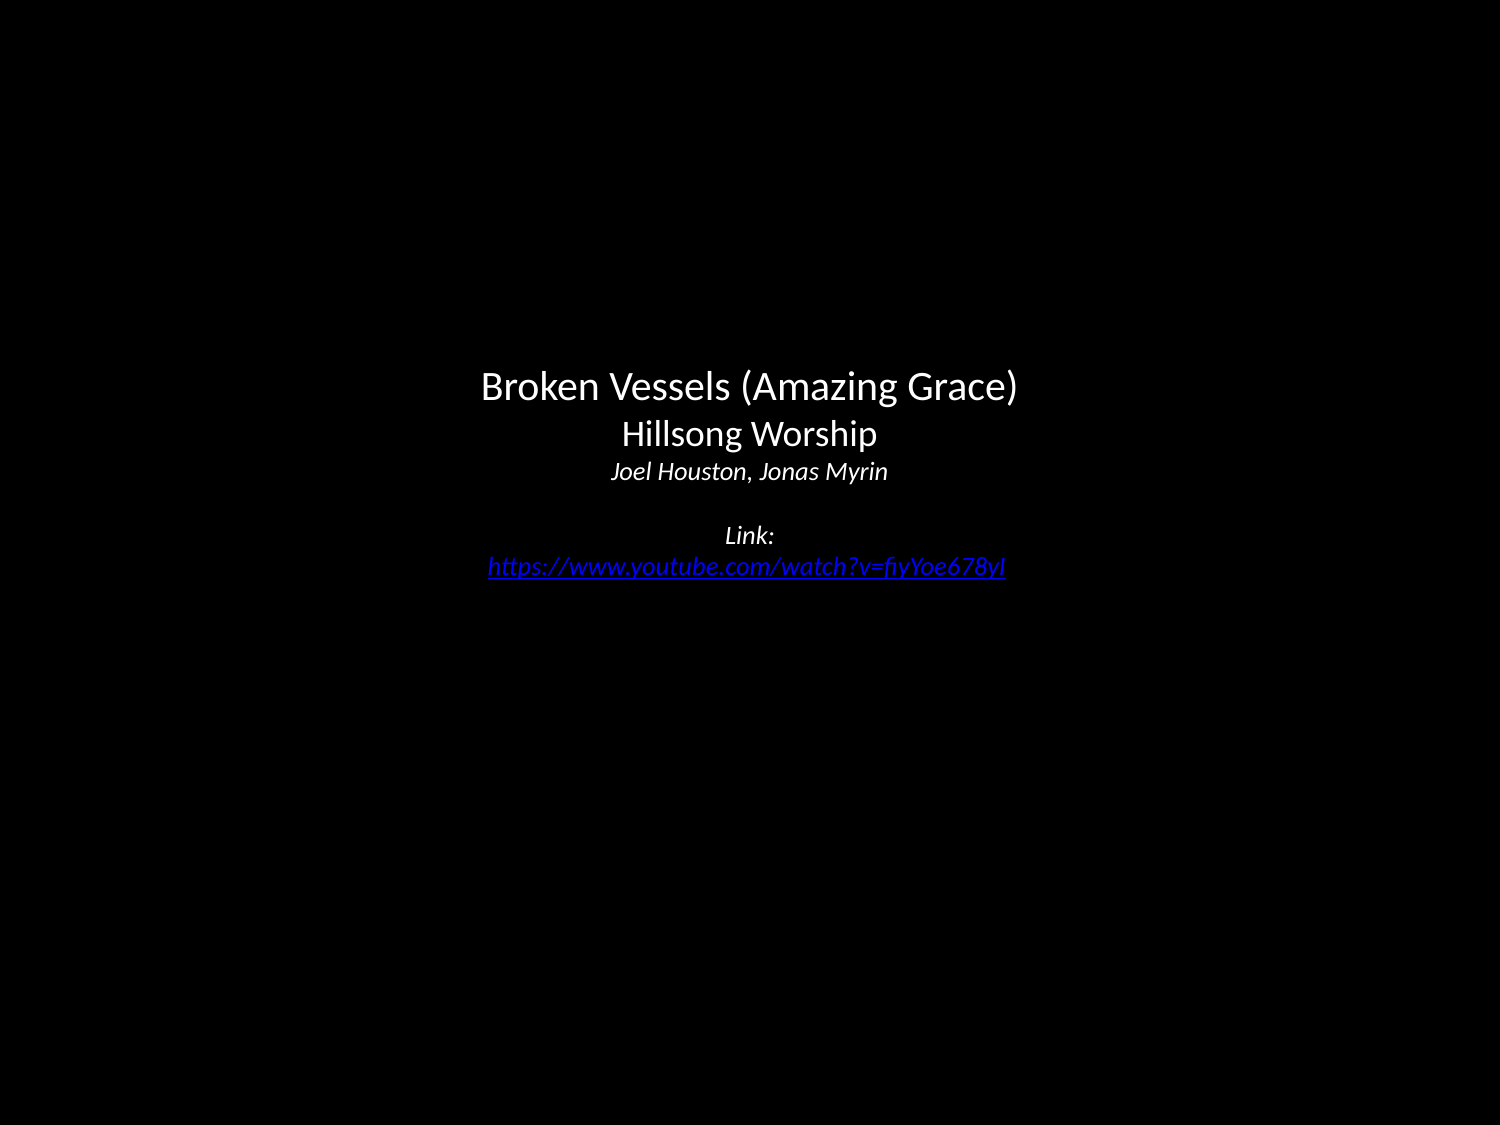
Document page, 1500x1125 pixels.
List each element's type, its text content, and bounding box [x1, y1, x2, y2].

title Broken Vessels (Amazing Grace) Hillsong Worship Joel Houston, Jonas Myrin Link: https://www.youtube.com/watch?v=fiyYoe678yI [112, 349, 1388, 591]
